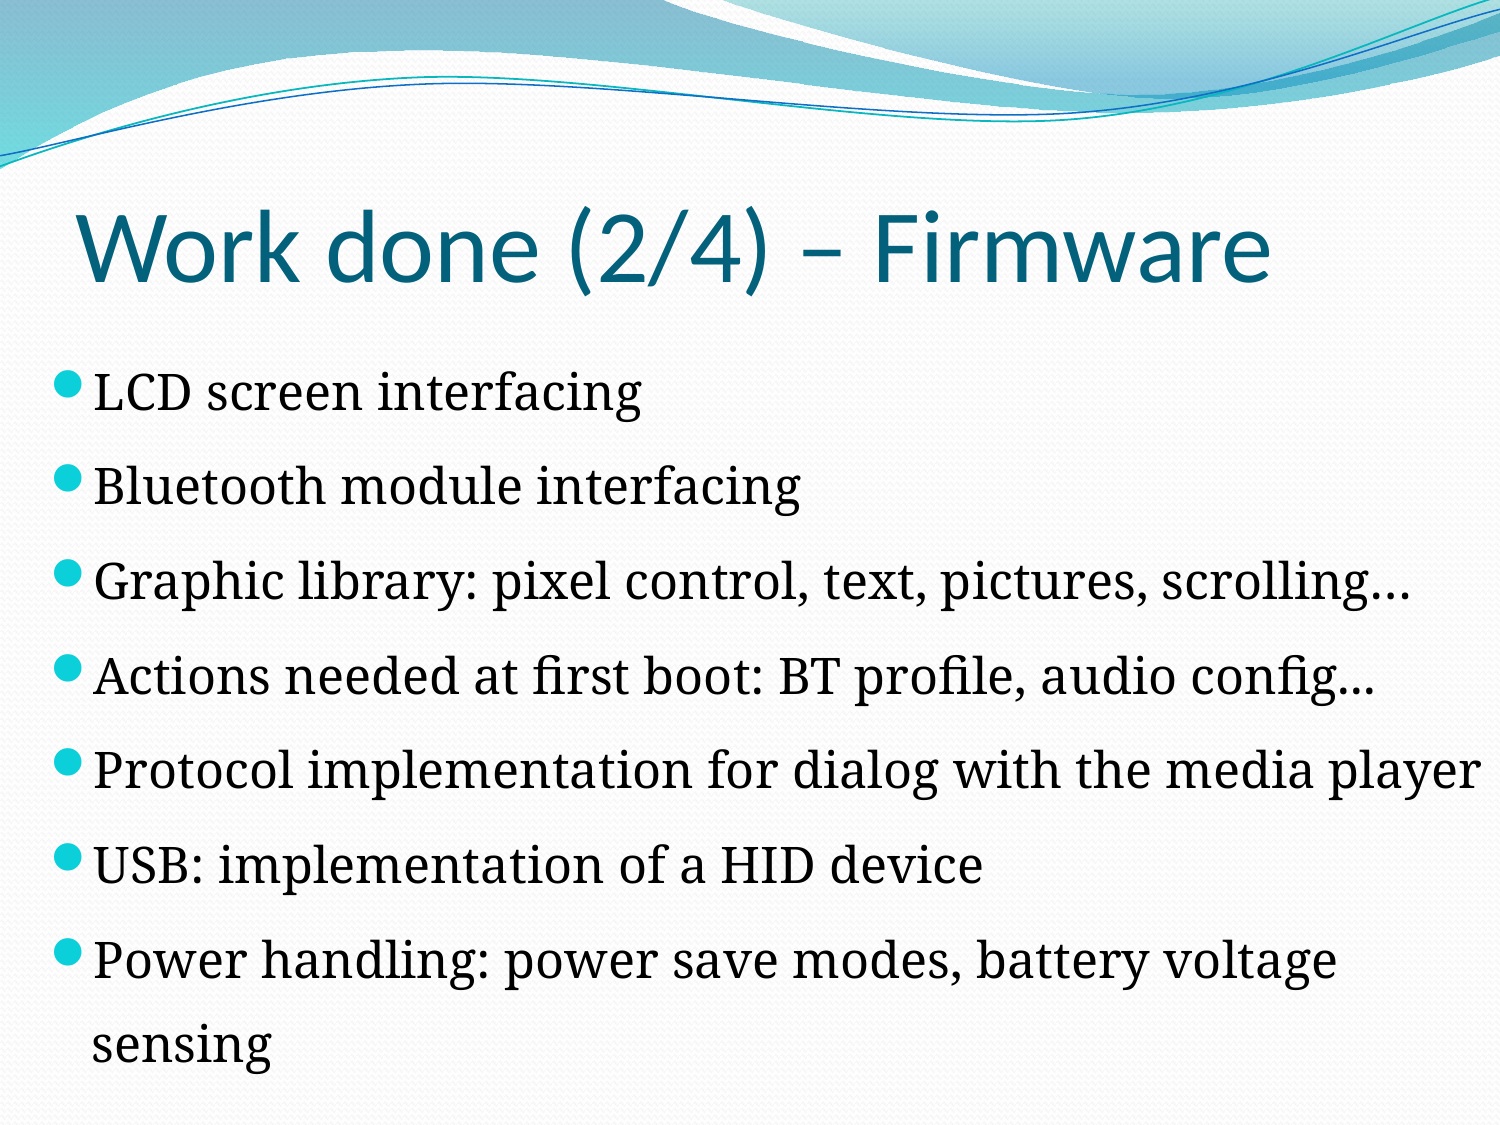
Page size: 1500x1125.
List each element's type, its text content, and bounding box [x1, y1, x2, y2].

title Work done (2/4) – Firmware [75, 115, 1425, 303]
list LCD screen interfacing Bluetooth module interfacing Graphic library: pixel control, text, pictures, scrolling… Actions needed at first boot: BT profile, audio config... Protocol implementation for dialog with the media player USB: implementation of a HID device Power handling: power save modes, battery voltage sensing [35, 328, 1500, 1102]
